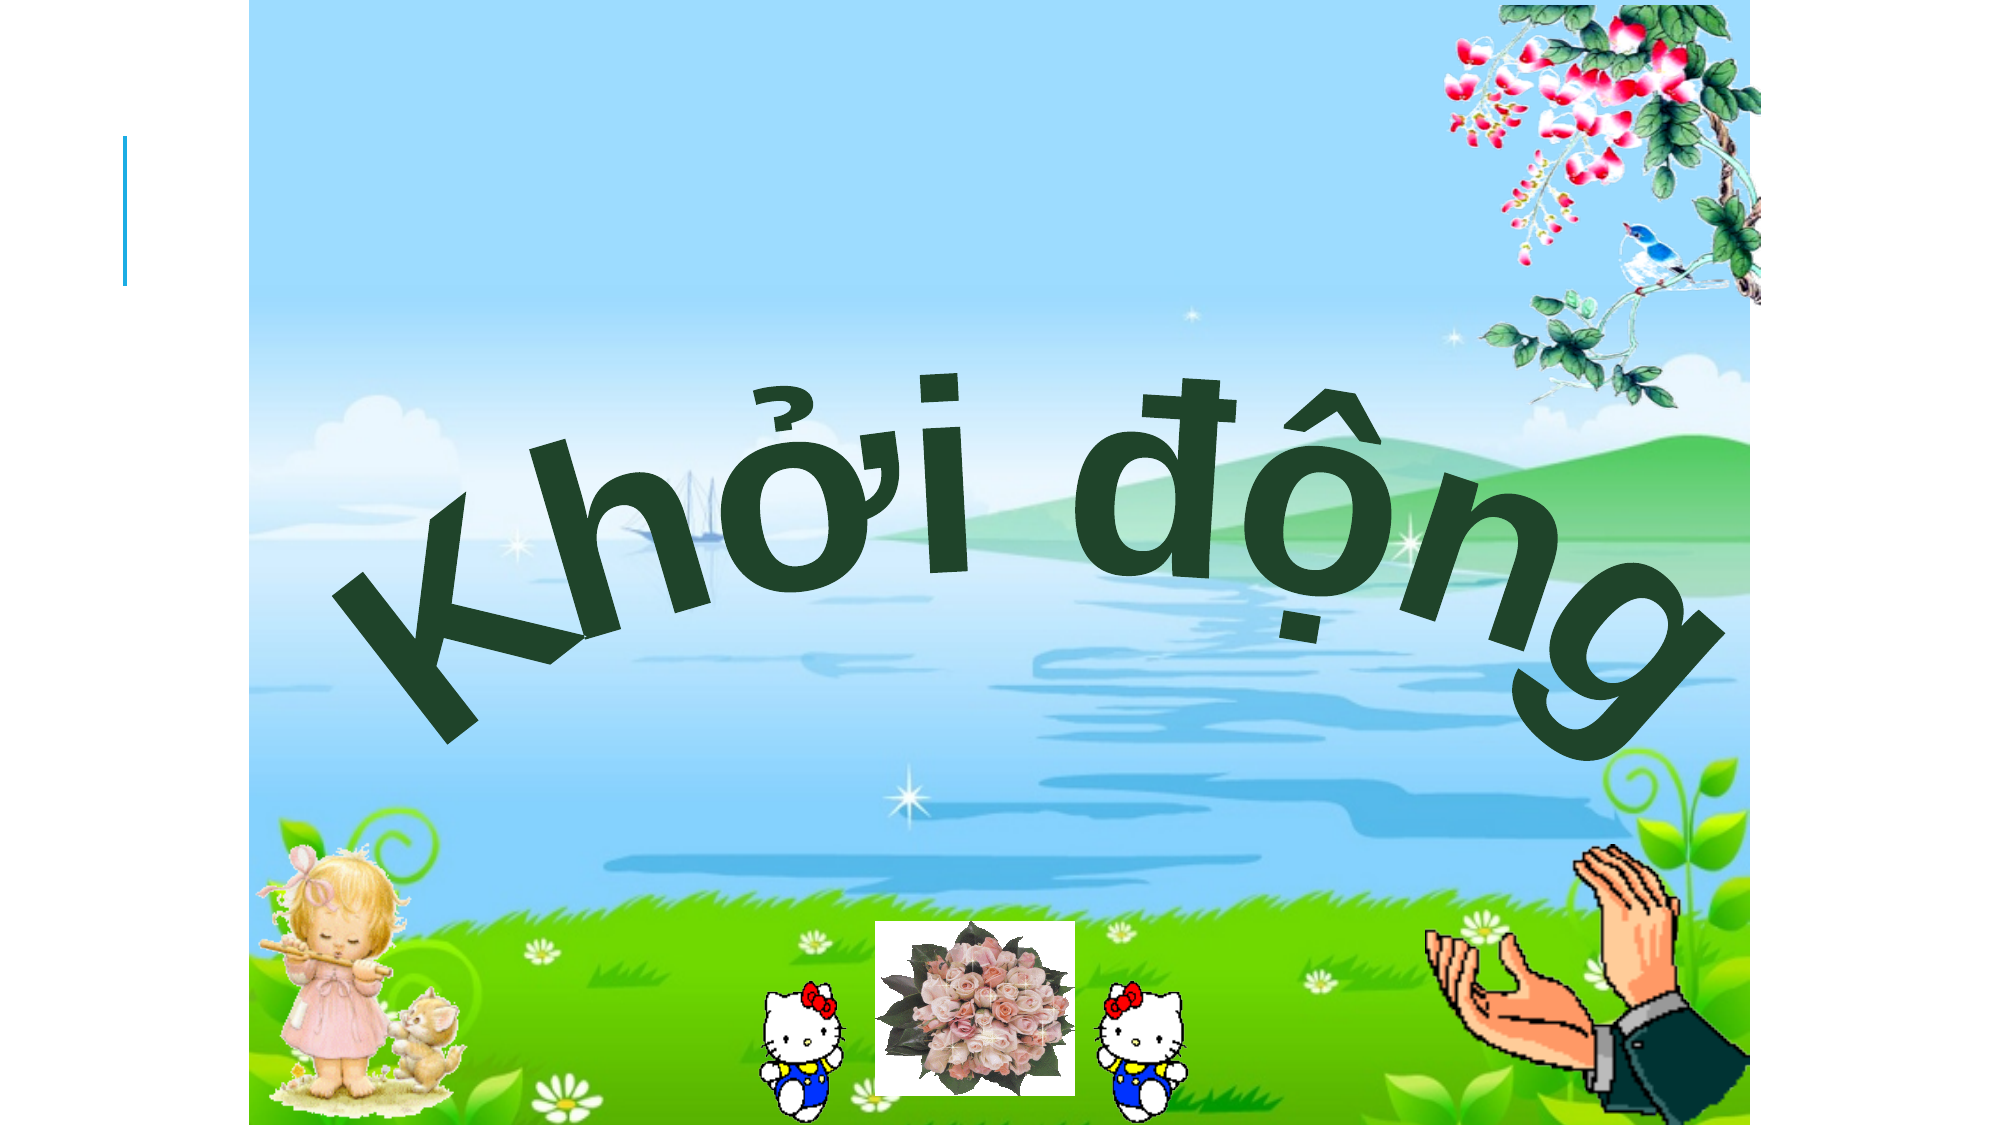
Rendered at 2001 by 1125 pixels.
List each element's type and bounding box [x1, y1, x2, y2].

picture [212, 0, 1762, 1125]
